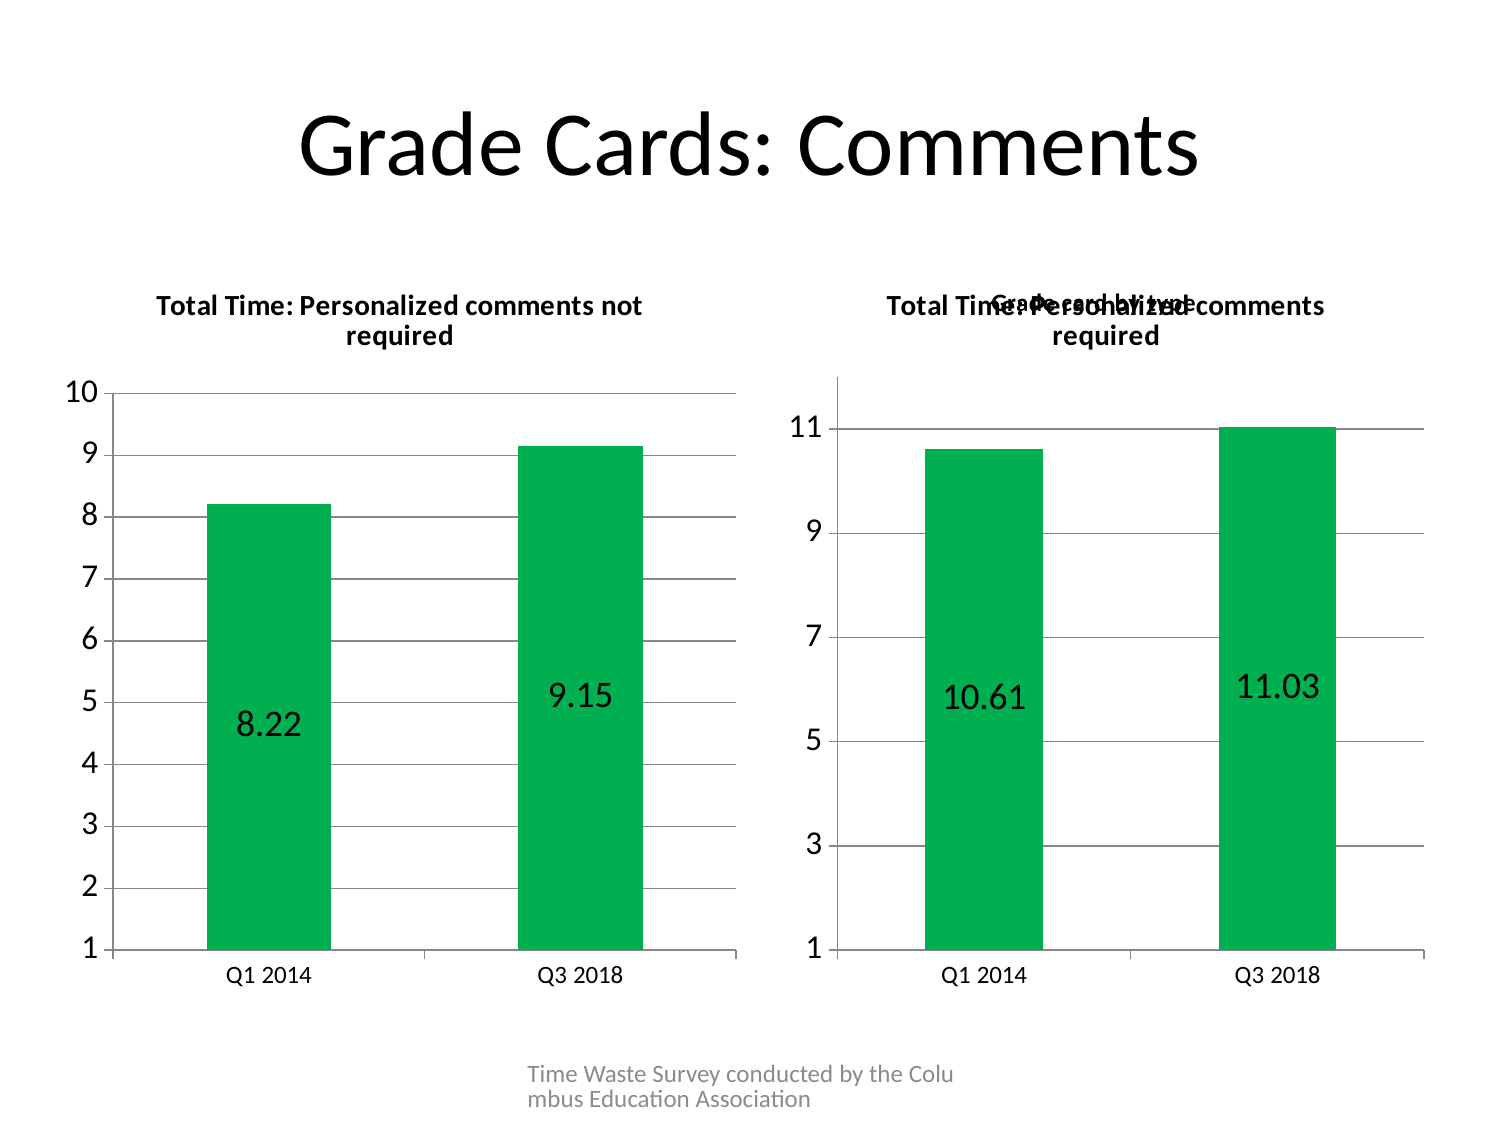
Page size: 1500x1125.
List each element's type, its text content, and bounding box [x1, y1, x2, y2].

footer Time Waste Survey conducted by the Columbus Education Association [512, 1042, 988, 1103]
title Grade Cards: Comments [75, 45, 1425, 233]
chart [49, 262, 751, 1006]
chart [762, 262, 1438, 1006]
